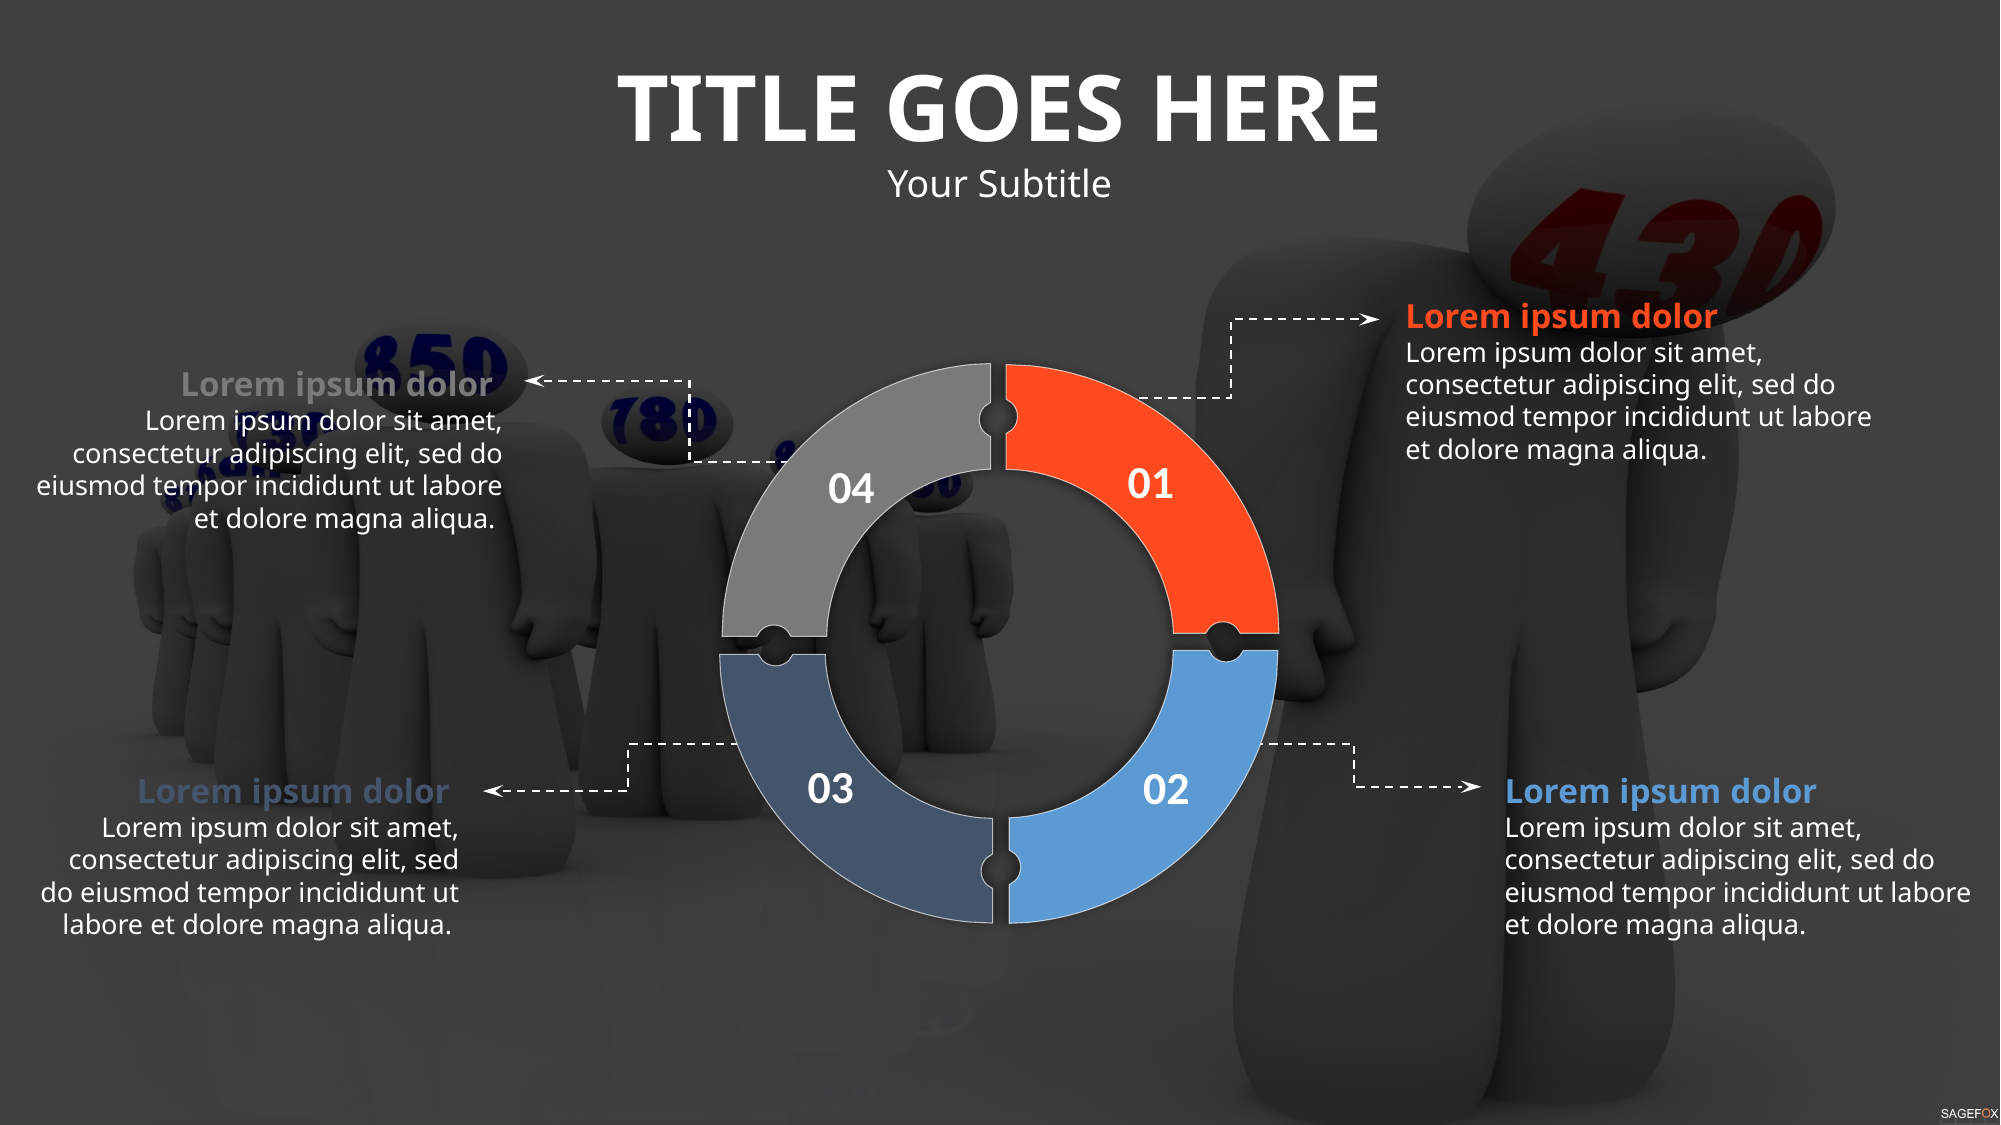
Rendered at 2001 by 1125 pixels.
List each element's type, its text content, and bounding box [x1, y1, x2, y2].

text_box Lorem ipsum dolor Lorem ipsum dolor sit amet, consectetur adipiscing elit, sed do eiusmod tempor incididunt ut labore et dolore magna aliqua. [15, 358, 513, 539]
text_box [1081, 319, 1380, 398]
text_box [719, 654, 993, 924]
picture [0, 0, 2001, 1125]
text_box TITLE GOES HERE Your Subtitle [548, 42, 1452, 212]
text_box Lorem ipsum dolor Lorem ipsum dolor sit amet, consectetur adipiscing elit, sed do eiusmod tempor incididunt ut labore et dolore magna aliqua. [1494, 765, 1988, 946]
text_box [721, 363, 991, 637]
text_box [482, 744, 719, 792]
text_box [1006, 364, 1279, 634]
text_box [1278, 743, 1482, 787]
text_box Lorem ipsum dolor Lorem ipsum dolor sit amet, consectetur adipiscing elit, sed do eiusmod tempor incididunt ut labore et dolore magna aliqua. [23, 765, 469, 946]
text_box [523, 380, 721, 463]
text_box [1009, 650, 1278, 924]
text_box Lorem ipsum dolor Lorem ipsum dolor sit amet, consectetur adipiscing elit, sed do eiusmod tempor incididunt ut labore et dolore magna aliqua. [1395, 289, 1889, 470]
